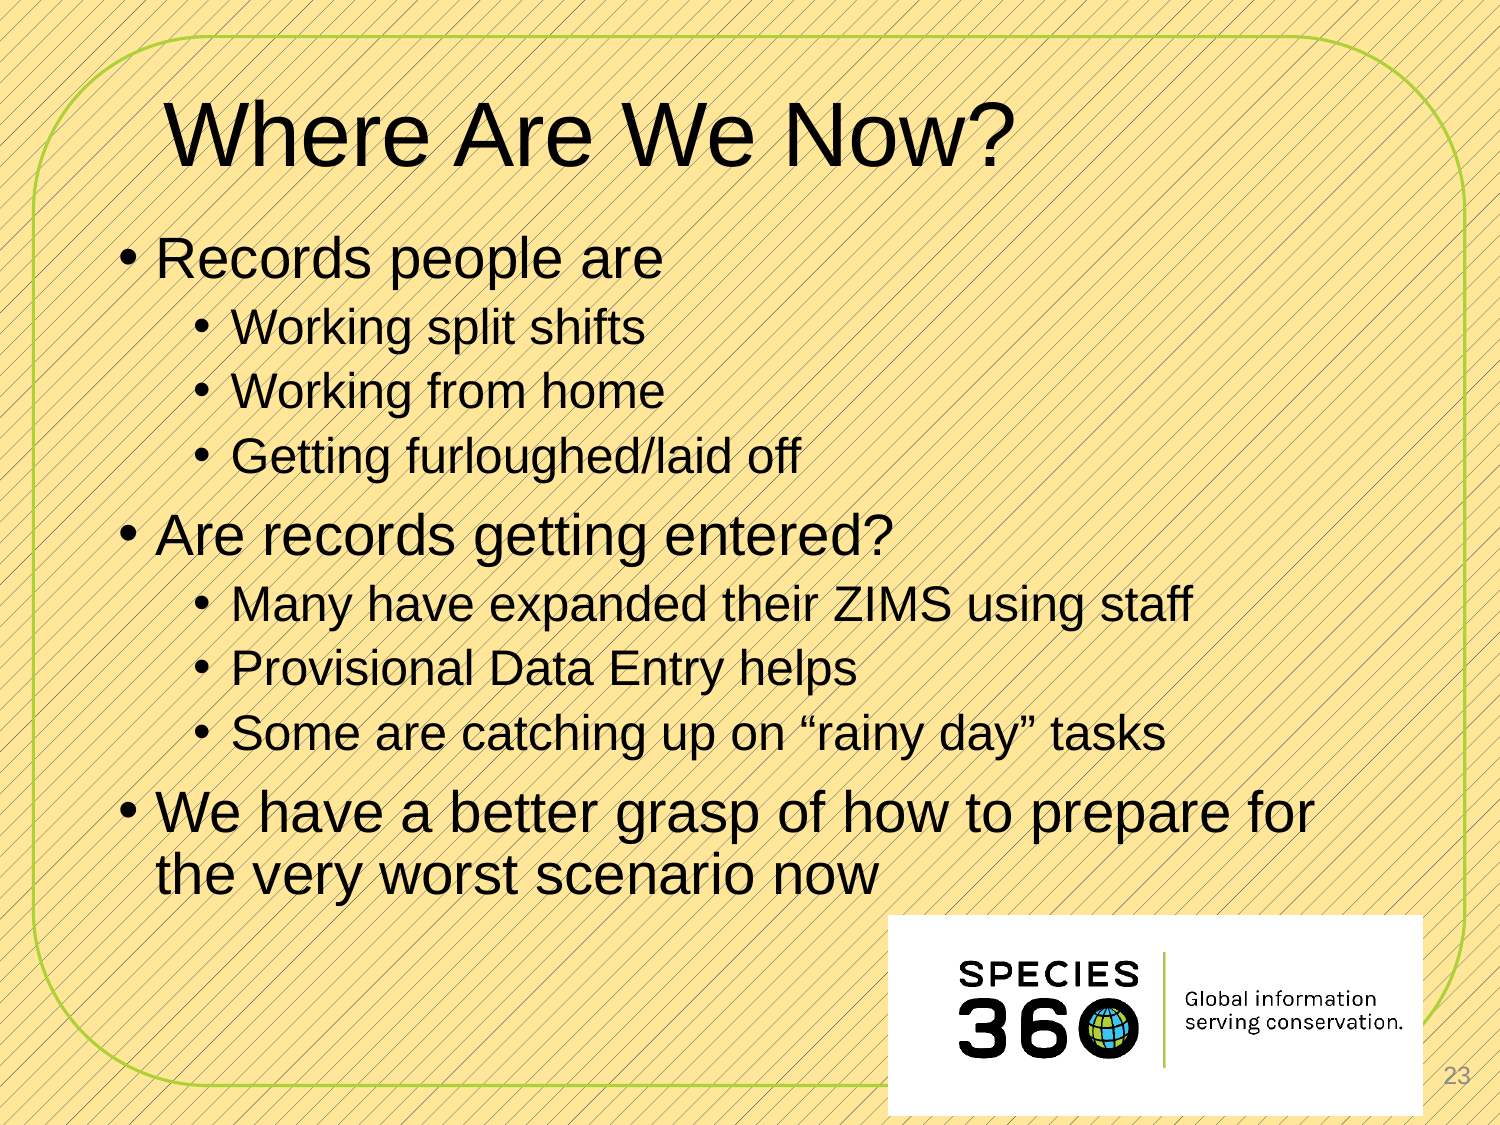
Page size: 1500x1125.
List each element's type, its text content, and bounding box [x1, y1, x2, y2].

slide_number 23 [1148, 1044, 1487, 1105]
picture [954, 944, 1407, 1075]
list Records people are Working split shifts Working from home Getting furloughed/laid off Are records getting entered? Many have expanded their ZIMS using staff Provisional Data Entry helps Some are catching up on “rainy day” tasks We have a better grasp of how to prepare for the very worst scenario now [103, 220, 1397, 935]
title Where Are We Now? [148, 28, 1442, 246]
